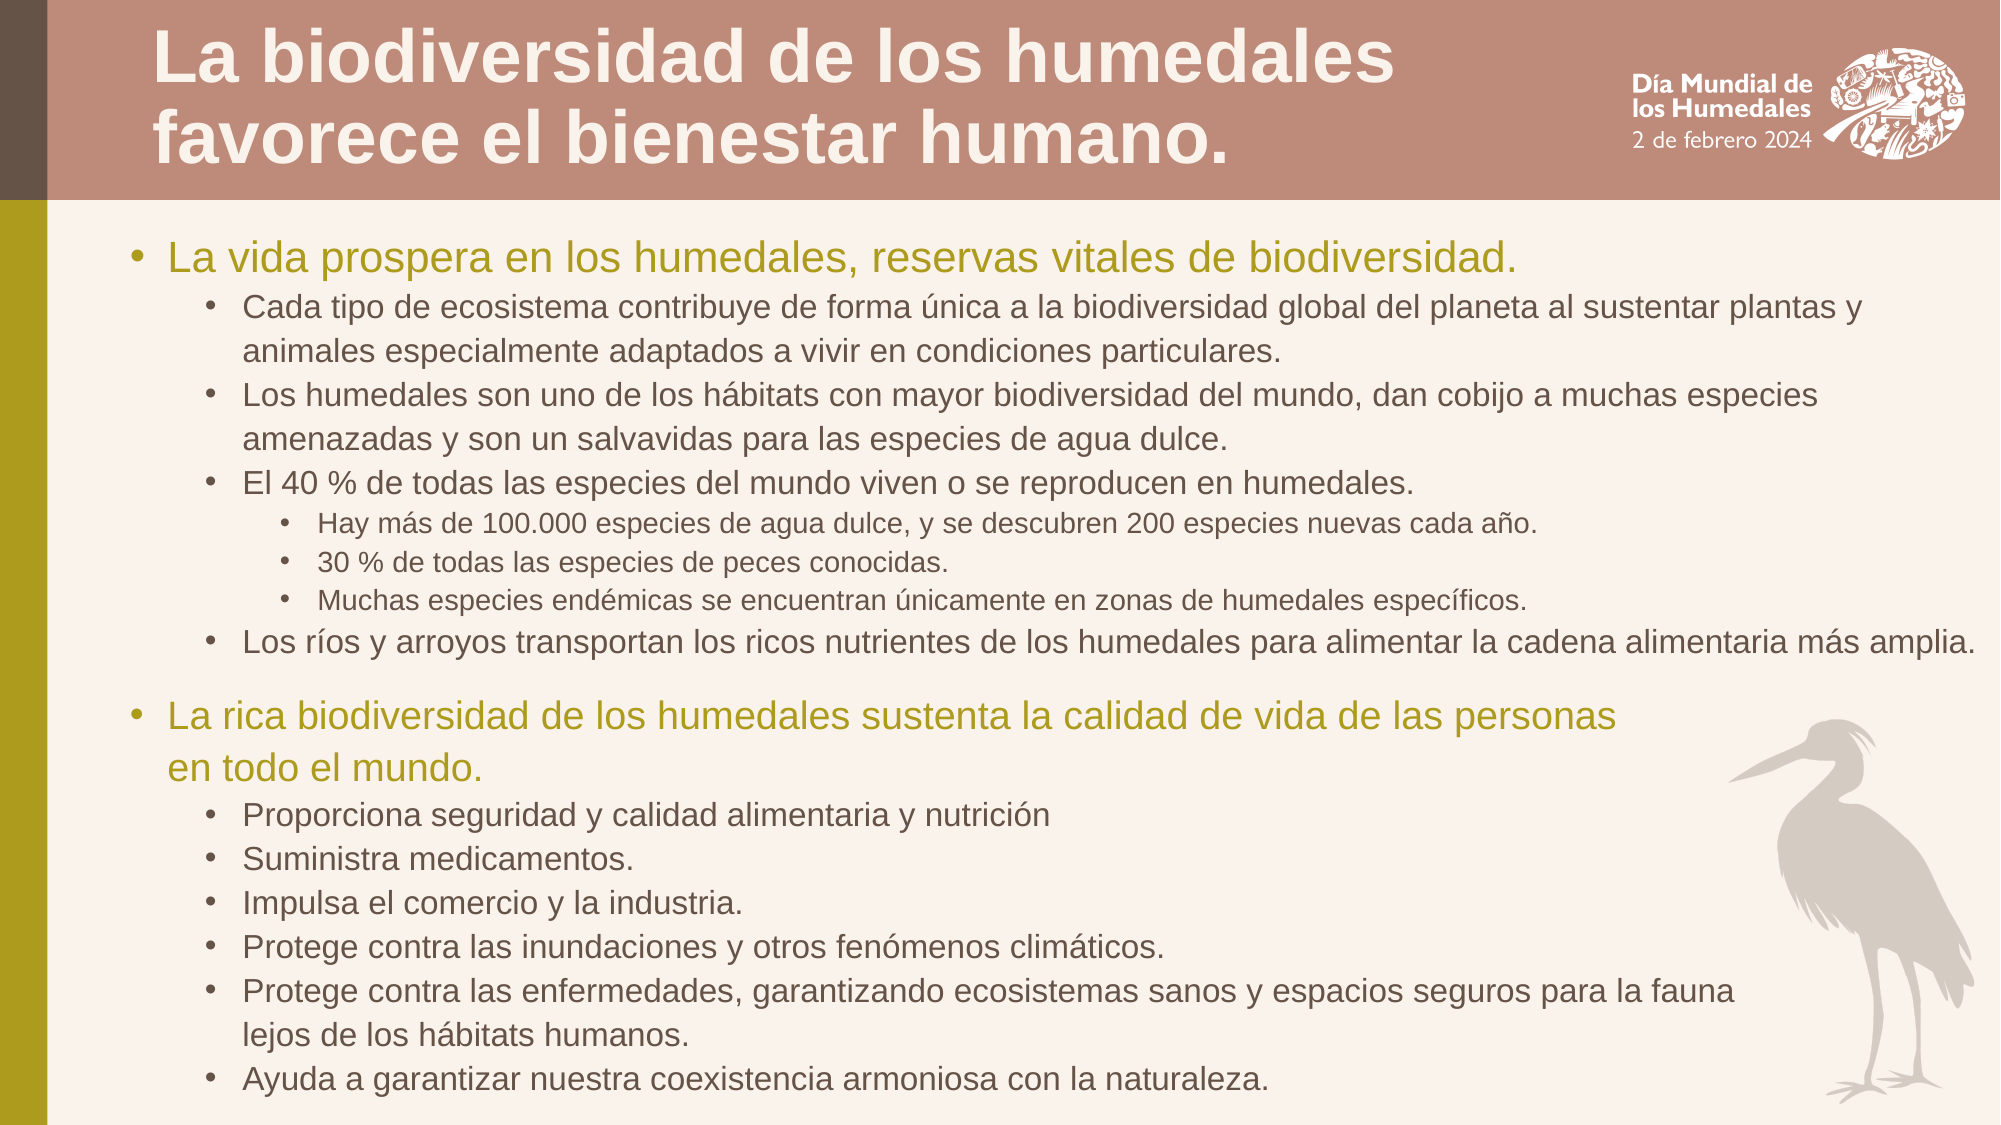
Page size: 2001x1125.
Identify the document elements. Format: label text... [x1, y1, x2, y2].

text_box La biodiversidad de los humedales favorece el bienestar humano. [137, 57, 1924, 216]
picture [1613, 41, 1979, 168]
text_box La vida prospera en los humedales, reservas vitales de biodiversidad. Cada tipo de ecosistema contribuye de forma única a la biodiversidad global del planeta al sustentar plantas y animales especialmente adaptados a vivir en condiciones particulares. Los humedales son uno de los hábitats con mayor biodiversidad del mundo, dan cobijo a muchas especies amenazadas y son un salvavidas para las especies de agua dulce. El 40 % de todas las especies del mundo viven o se reproducen en humedales. Hay más de 100.000 especies de agua dulce, y se descubren 200 especies nuevas cada año. 30 % de todas las especies de peces conocidas. Muchas especies endémicas se encuentran únicamente en zonas de humedales específicos. Los ríos y arroyos transportan los ricos nutrientes de los humedales para alimentar la cadena alimentaria más amplia. La rica biodiversidad de los humedales sustenta la calidad de vida de las personas en todo el mundo. Proporciona seguridad y calidad alimentaria y nutrición Suministra medicamentos. Impulsa el comercio y la industria. Protege contra las inundaciones y otros fenómenos climáticos. Protege contra las enfermedades, garantizando ecosistemas sanos y espacios seguros para la fauna lejos de los hábitats humanos. Ayuda a garantizar nuestra coexistencia armoniosa con la naturaleza. [114, 216, 2000, 1066]
picture [1719, 683, 2000, 1125]
